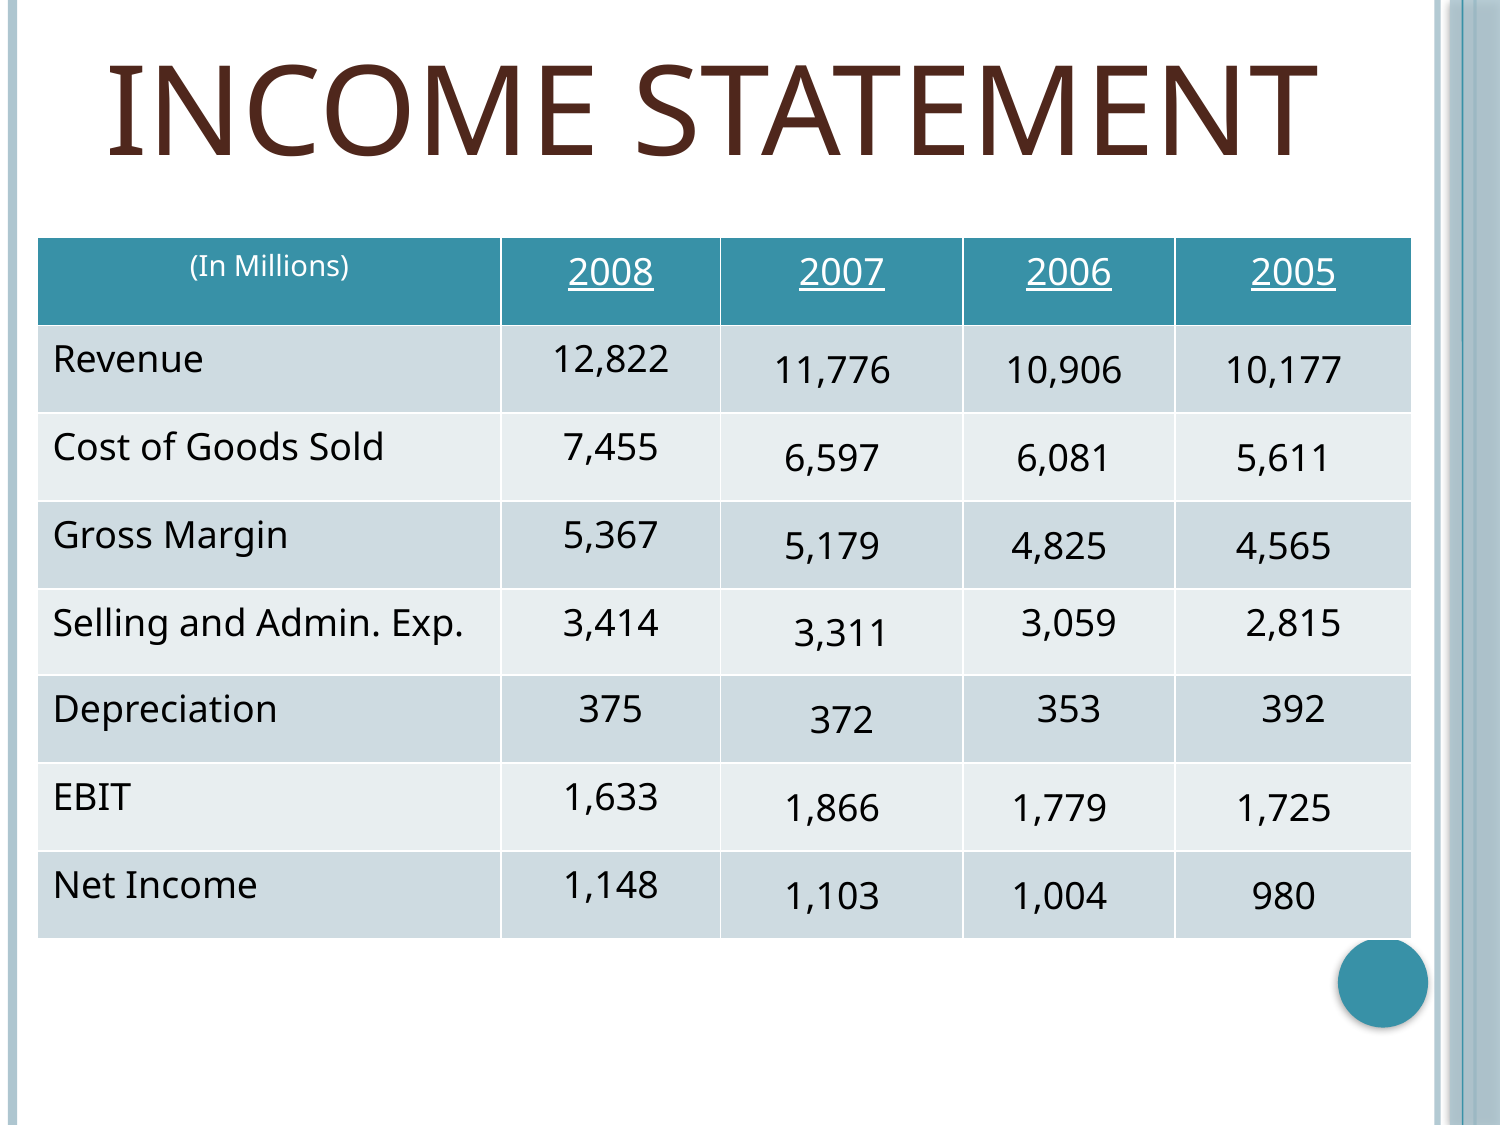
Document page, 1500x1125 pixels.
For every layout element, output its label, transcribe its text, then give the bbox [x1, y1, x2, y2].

table_cell 392 [1176, 676, 1411, 762]
table_cell 5,367 [502, 502, 720, 588]
table_cell Gross Margin [38, 502, 500, 588]
table_header 2006 [964, 238, 1174, 325]
table_cell 6,597 [721, 414, 962, 500]
table_header 2007 [721, 238, 962, 325]
table_cell 1,004 [964, 852, 1174, 938]
table_cell 980 [1176, 852, 1411, 938]
table_cell 1,633 [502, 764, 720, 850]
table_cell 7,455 [502, 414, 720, 500]
table_cell Depreciation [38, 676, 500, 762]
table_header (In Millions) [38, 238, 500, 325]
table_cell 6,081 [964, 414, 1174, 500]
table_cell 11,776 [721, 326, 962, 412]
table_cell 3,311 [721, 590, 962, 674]
table_cell 5,611 [1176, 414, 1411, 500]
table_cell 1,725 [1176, 764, 1411, 850]
table_header 2008 [502, 238, 720, 325]
title Income Statement [0, 62, 1425, 188]
table_cell 1,866 [721, 764, 962, 850]
table_header 2005 [1176, 238, 1411, 325]
table_cell 375 [502, 676, 720, 762]
table_cell 4,565 [1176, 502, 1411, 588]
table_cell Cost of Goods Sold [38, 414, 500, 500]
table_cell 5,179 [721, 502, 962, 588]
table_cell 12,822 [502, 326, 720, 412]
table_cell 1,148 [502, 852, 720, 938]
table_cell 3,414 [502, 590, 720, 674]
table_cell 2,815 [1176, 590, 1411, 674]
table_cell 4,825 [964, 502, 1174, 588]
table_cell 353 [964, 676, 1174, 762]
table_cell 1,779 [964, 764, 1174, 850]
table_cell 10,177 [1176, 326, 1411, 412]
table_cell Net Income [38, 852, 500, 938]
table_cell Revenue [38, 326, 500, 412]
table_cell 372 [721, 676, 962, 762]
table_cell Selling and Admin. Exp. [38, 590, 500, 674]
table_cell 1,103 [721, 852, 962, 938]
table_cell EBIT [38, 764, 500, 850]
table_cell 3,059 [964, 590, 1174, 674]
table_cell 10,906 [964, 326, 1174, 412]
